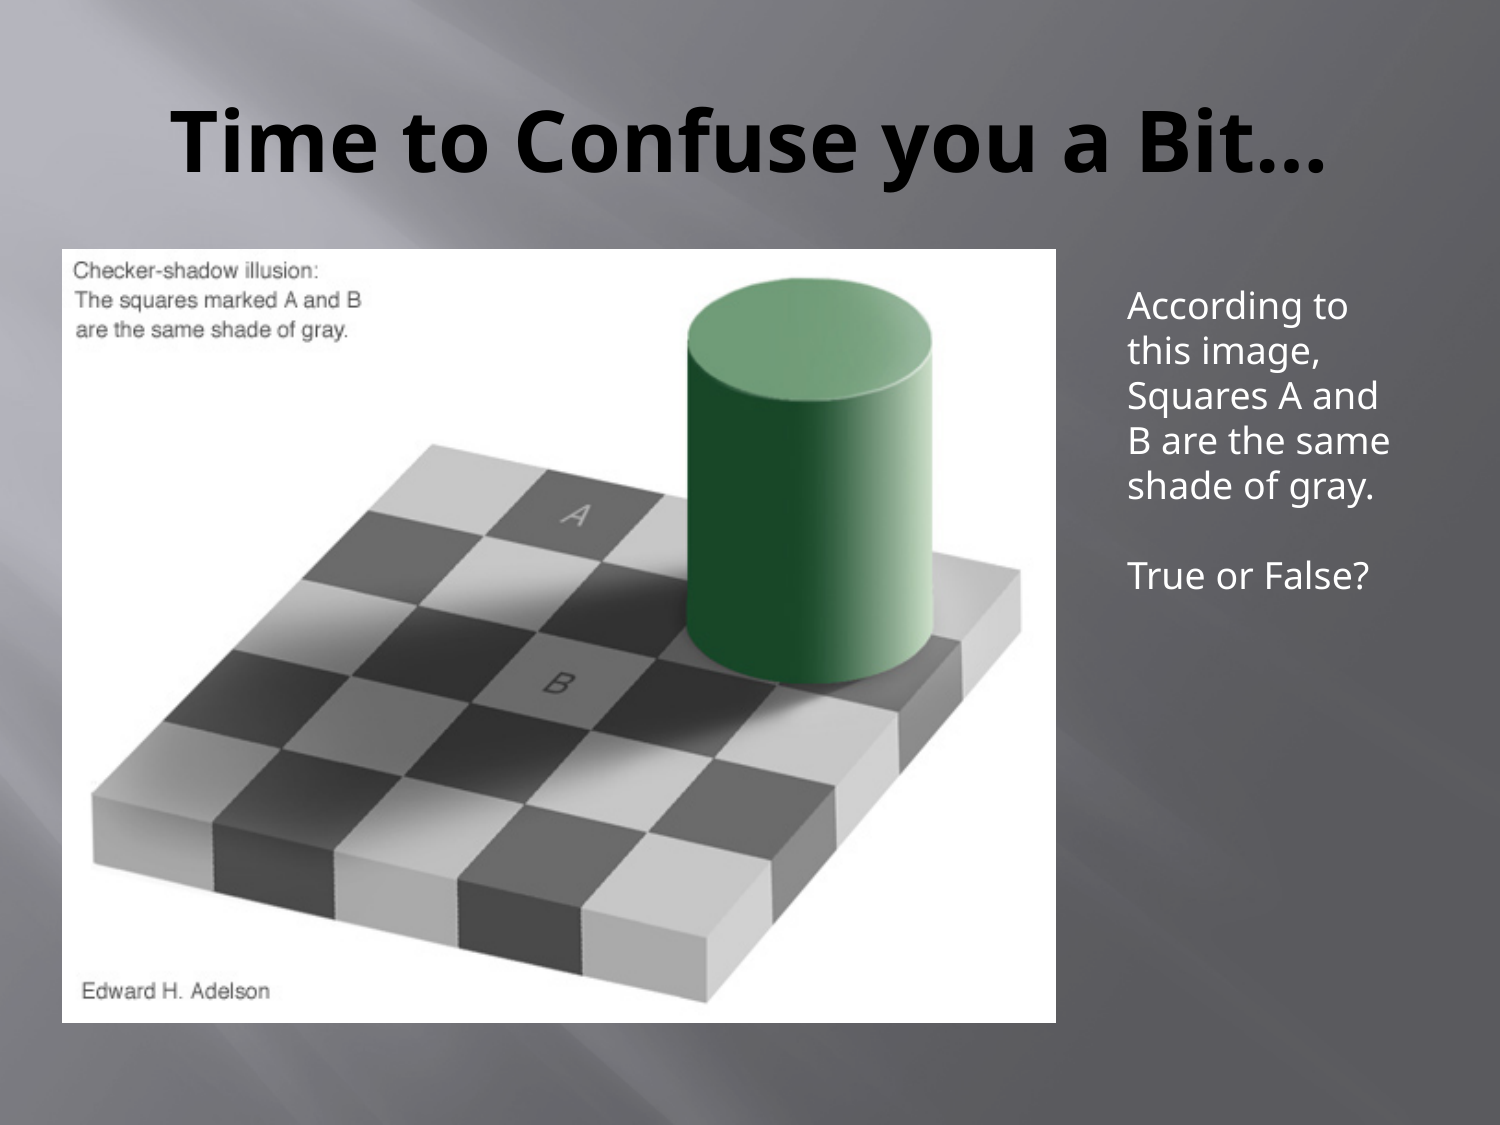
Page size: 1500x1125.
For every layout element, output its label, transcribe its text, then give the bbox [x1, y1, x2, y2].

text_box According to this image, Squares A and B are the same shade of gray. True or False? [1112, 274, 1413, 605]
title Time to Confuse you a Bit… [75, 45, 1425, 233]
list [62, 249, 1056, 1023]
